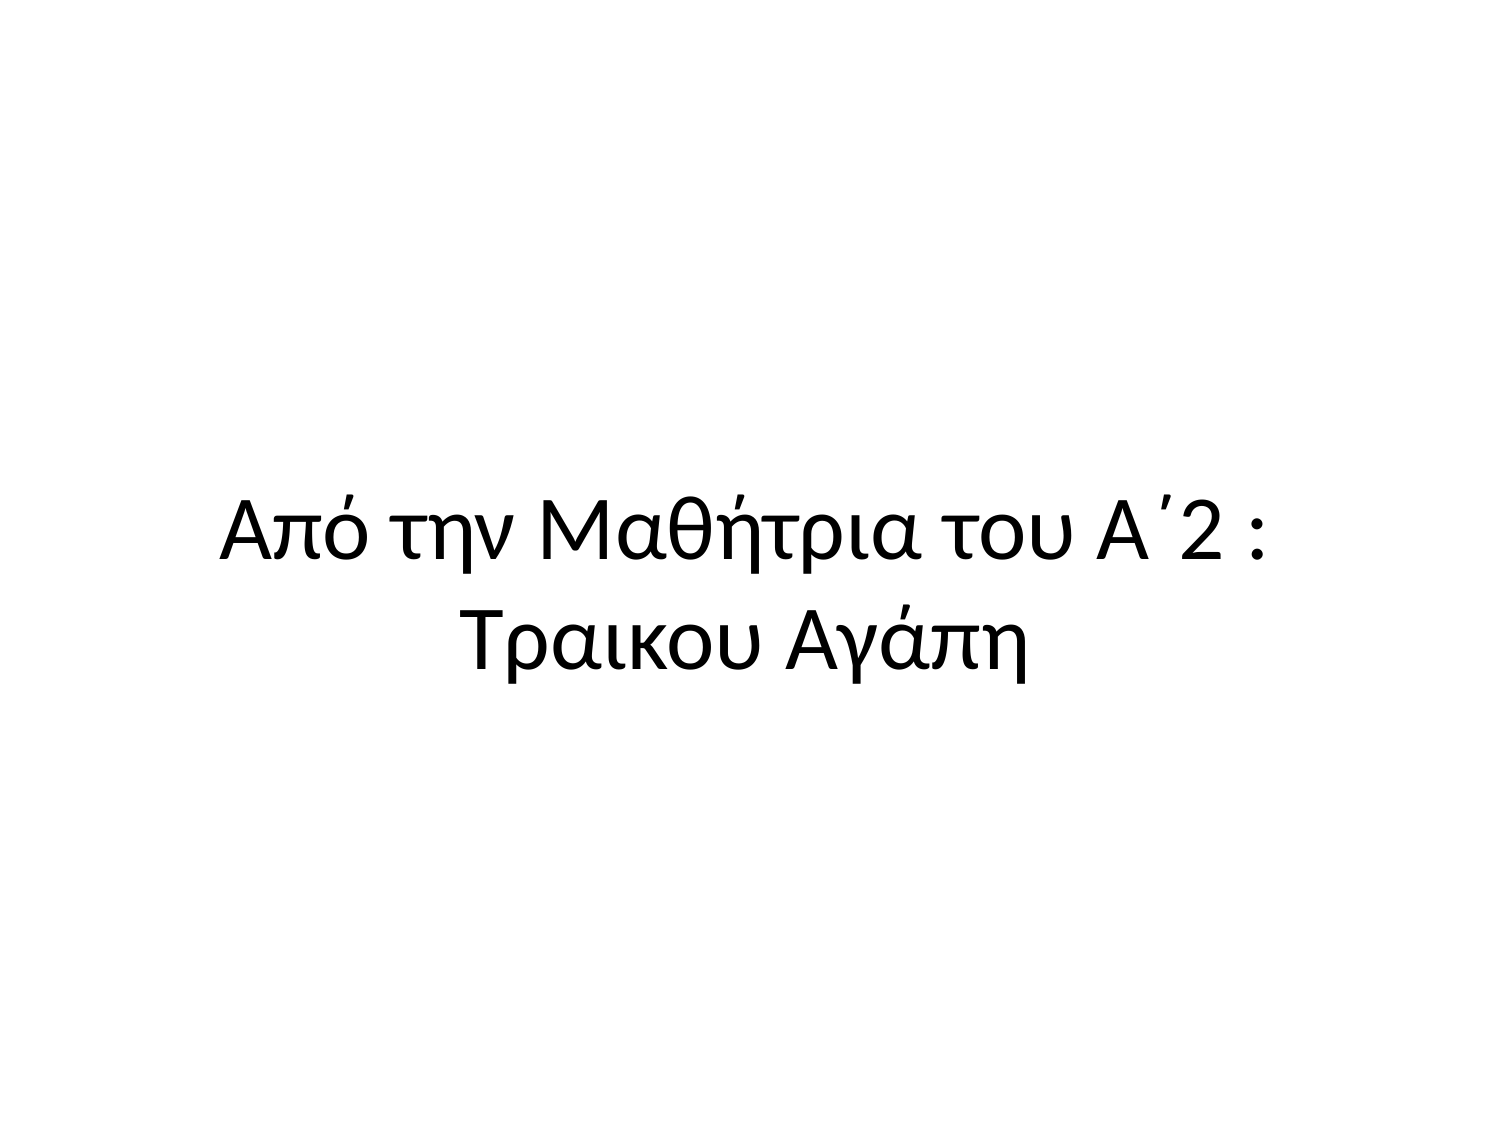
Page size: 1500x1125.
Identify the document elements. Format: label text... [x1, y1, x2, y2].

title Από την Μαθήτρια του Α΄2 : Τραικου Αγάπη [70, 375, 1421, 891]
